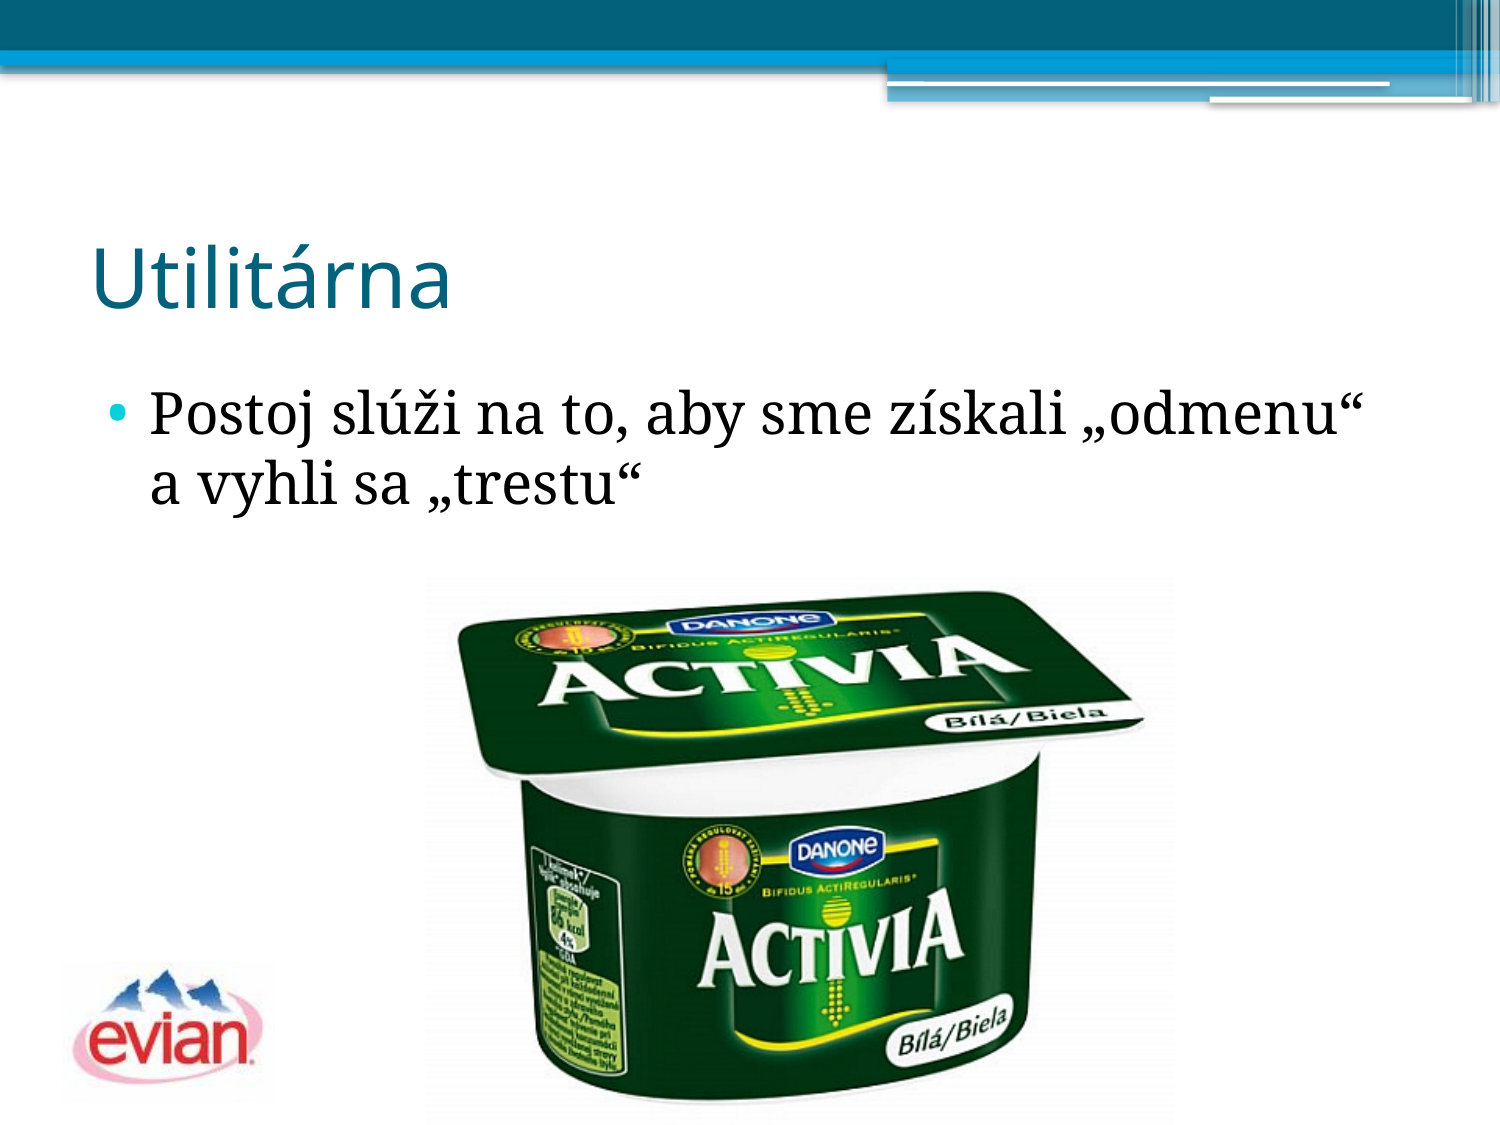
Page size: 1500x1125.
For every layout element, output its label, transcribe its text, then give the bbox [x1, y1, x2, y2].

picture [62, 962, 276, 1104]
title Utilitárna [75, 187, 1425, 363]
list Postoj slúži na to, aby sme získali „odmenu“ a vyhli sa „trestu“ [75, 368, 1425, 1079]
picture [424, 574, 1176, 1125]
